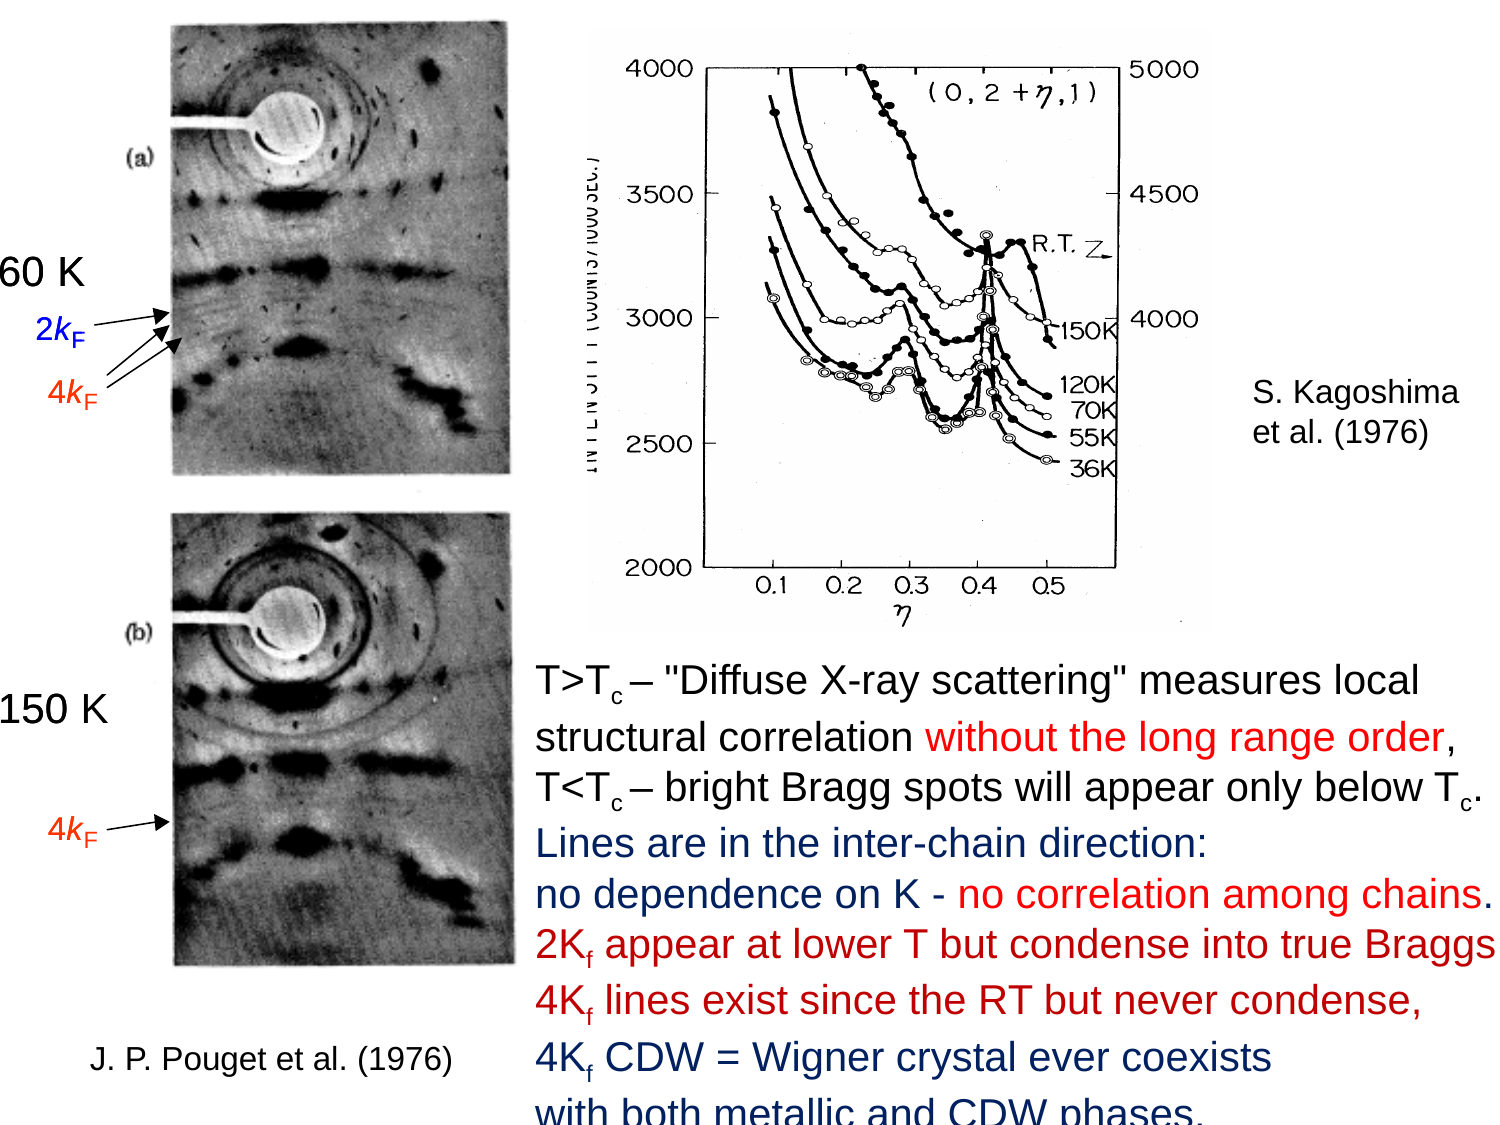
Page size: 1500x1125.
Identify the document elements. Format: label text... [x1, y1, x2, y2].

text_box T>Tc – "Diffuse X-ray scattering" measures local structural correlation without the long range order, T<Tc – bright Bragg spots will appear only below Tc. Lines are in the inter-chain direction: no dependence on K - no correlation among chains. 2Kf appear at lower T but condense into true Braggs. 4Kf lines exist since the RT but never condense, 4Kf CDW = Wigner crystal ever coexists with both metallic and CDW phases. [520, 645, 1500, 1125]
text_box J. P. Pouget et al. (1976) [75, 1029, 488, 1085]
picture [0, 0, 1213, 990]
text_box S. Kagoshima et al. (1976) [1237, 362, 1500, 457]
